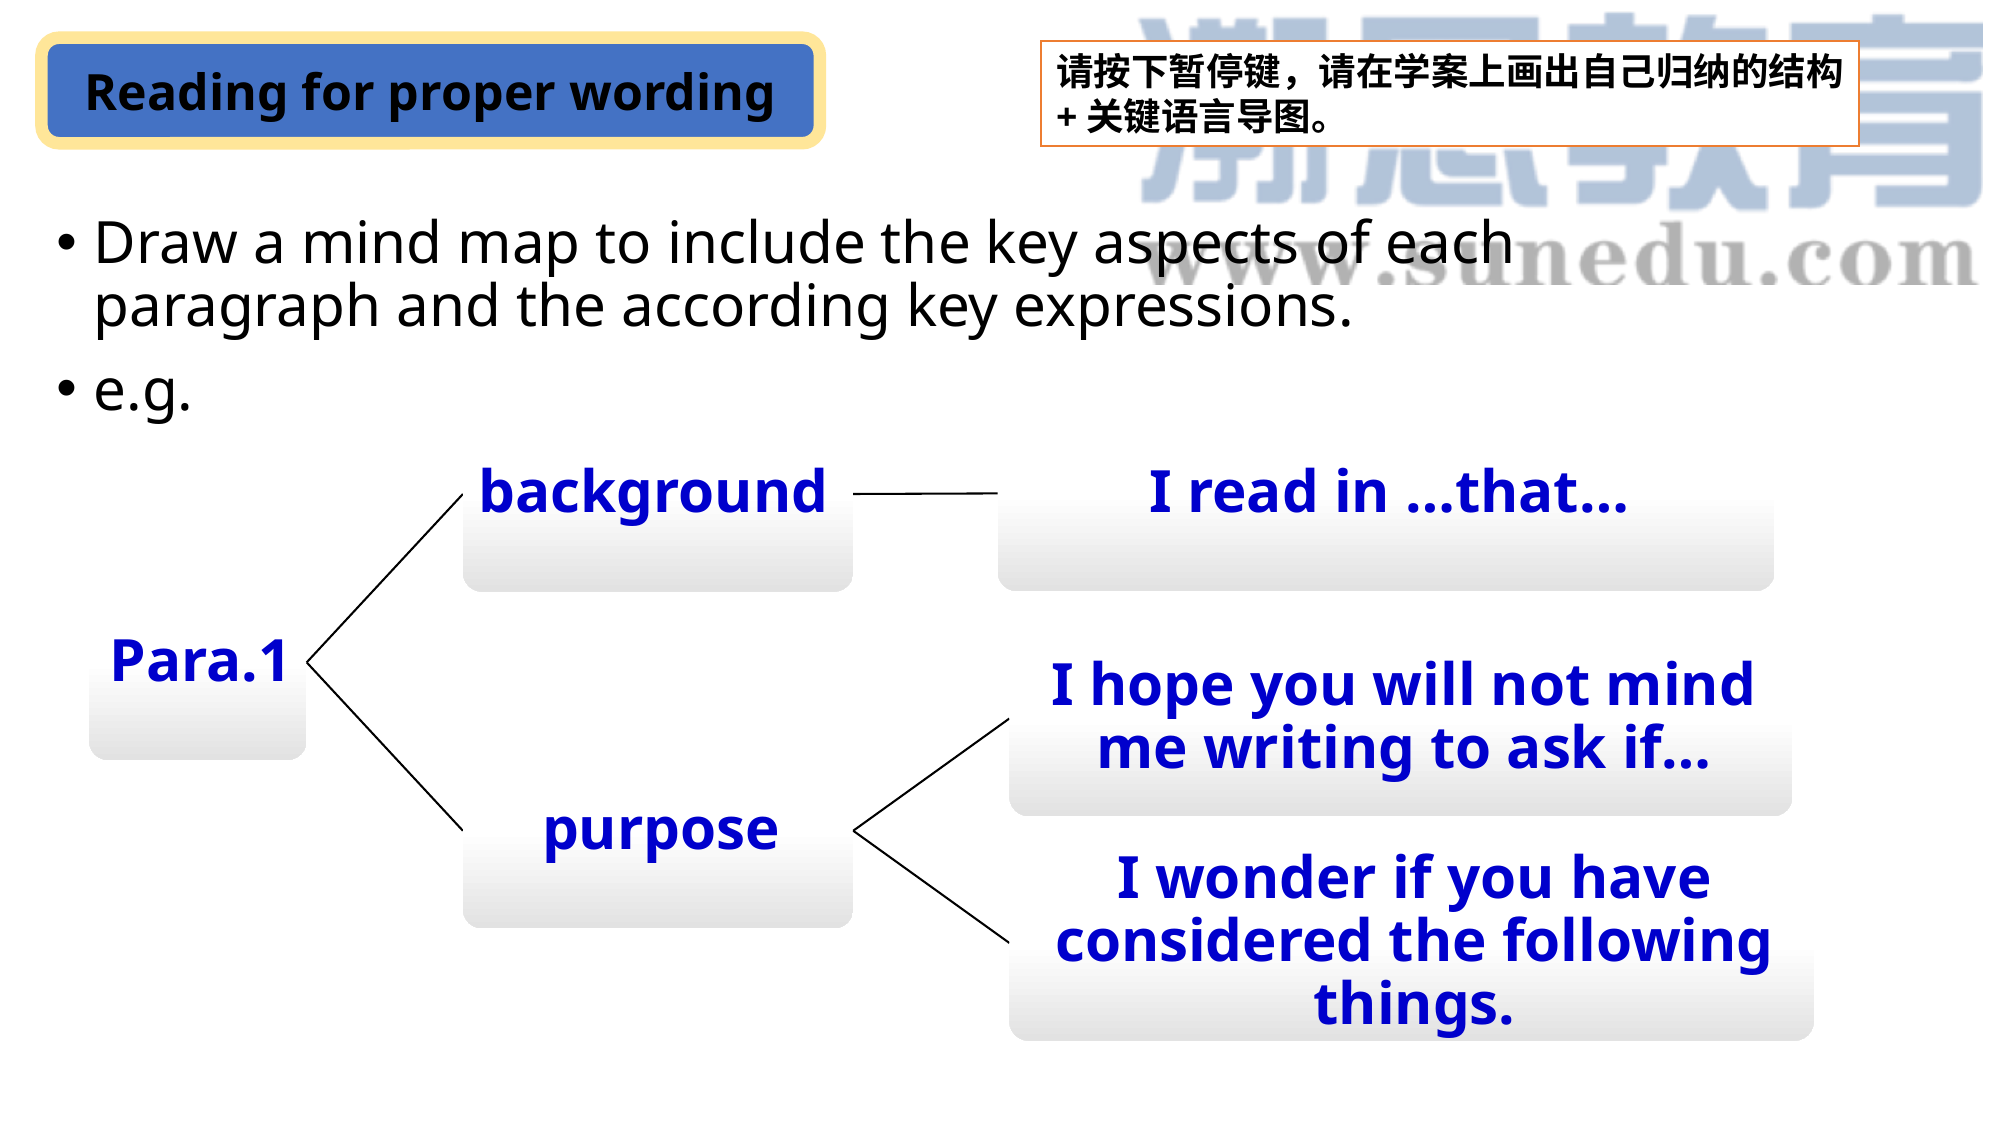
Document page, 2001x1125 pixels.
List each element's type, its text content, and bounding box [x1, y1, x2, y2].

text_box Reading for proper wording [40, 36, 821, 145]
list Draw a mind map to include the key aspects of each paragraph and the according key expressions. e.g. [41, 205, 1767, 395]
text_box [0, 395, 1959, 1042]
picture [1134, 10, 1983, 285]
text_box 请按下暂停键，请在学案上画出自己归纳的结构+关键语言导图。 [1040, 40, 1860, 147]
